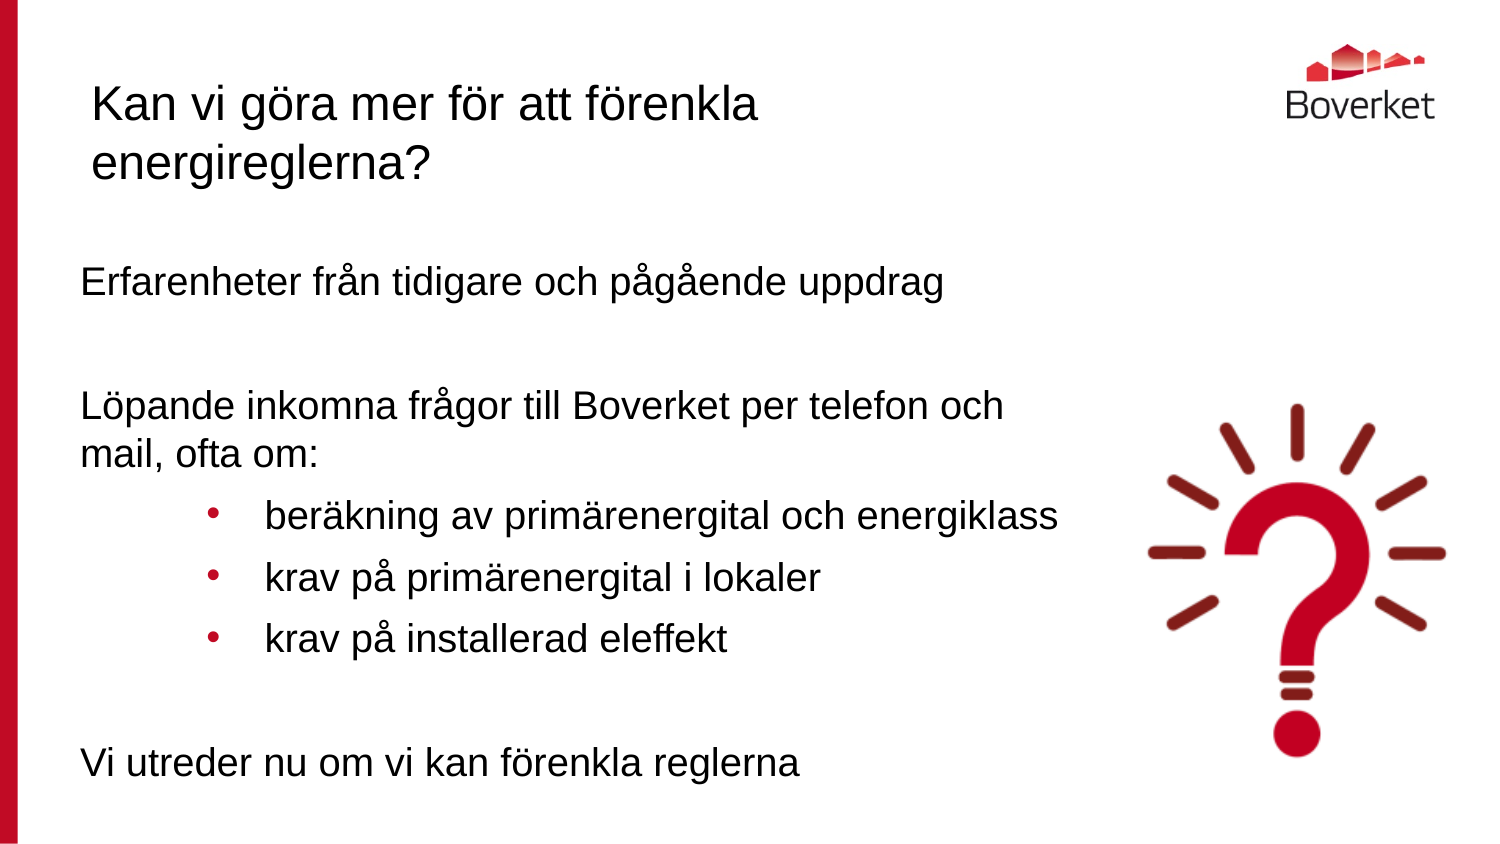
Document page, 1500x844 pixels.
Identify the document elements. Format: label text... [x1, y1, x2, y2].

list Erfarenheter från tidigare och pågående uppdrag Löpande inkomna frågor till Boverket per telefon och mail, ofta om: beräkning av primärenergital och energiklass krav på primärenergital i lokaler krav på installerad eleffekt Vi utreder nu om vi kan förenkla reglerna [64, 247, 1105, 800]
picture [1287, 44, 1435, 119]
picture [1117, 397, 1471, 774]
title Kan vi göra mer för att förenkla energireglerna? [76, 64, 916, 198]
